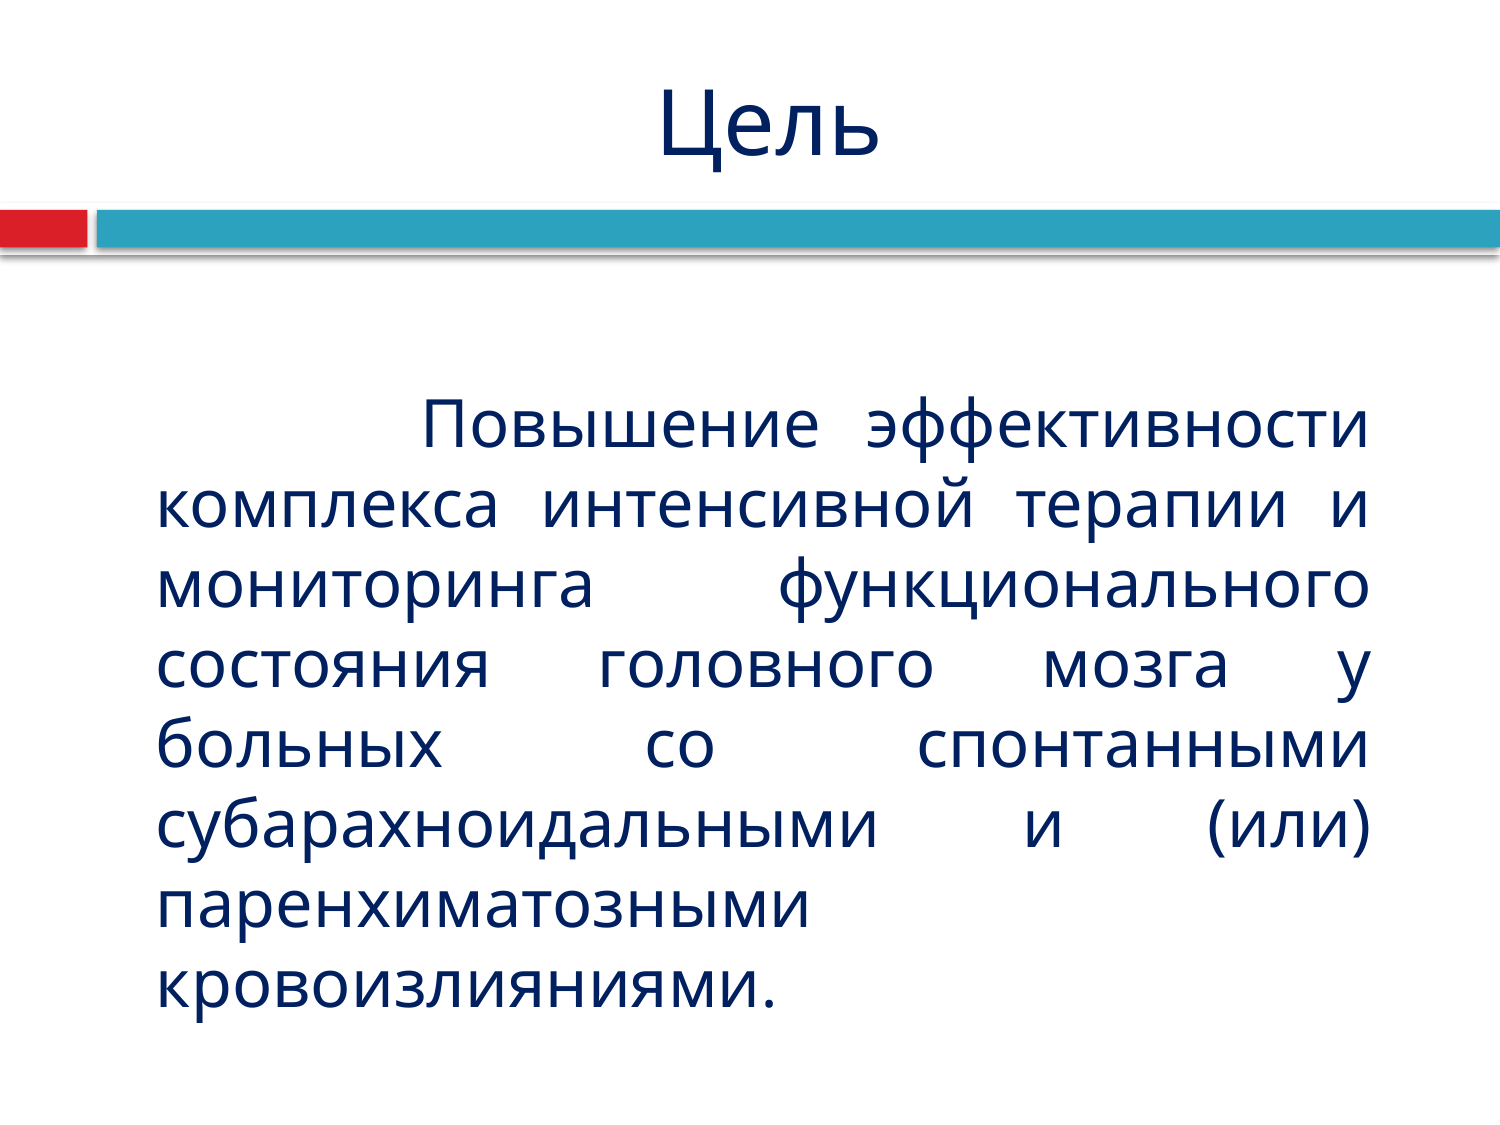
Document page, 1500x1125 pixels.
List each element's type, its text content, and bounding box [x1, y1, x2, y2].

list Повышение эффективности комплекса интенсивной терапии и мониторинга функционального состояния головного мозга у больных со спонтанными субарахноидальными и (или) паренхиматозными кровоизлияниями. [88, 373, 1388, 995]
title Цель [100, 37, 1439, 201]
